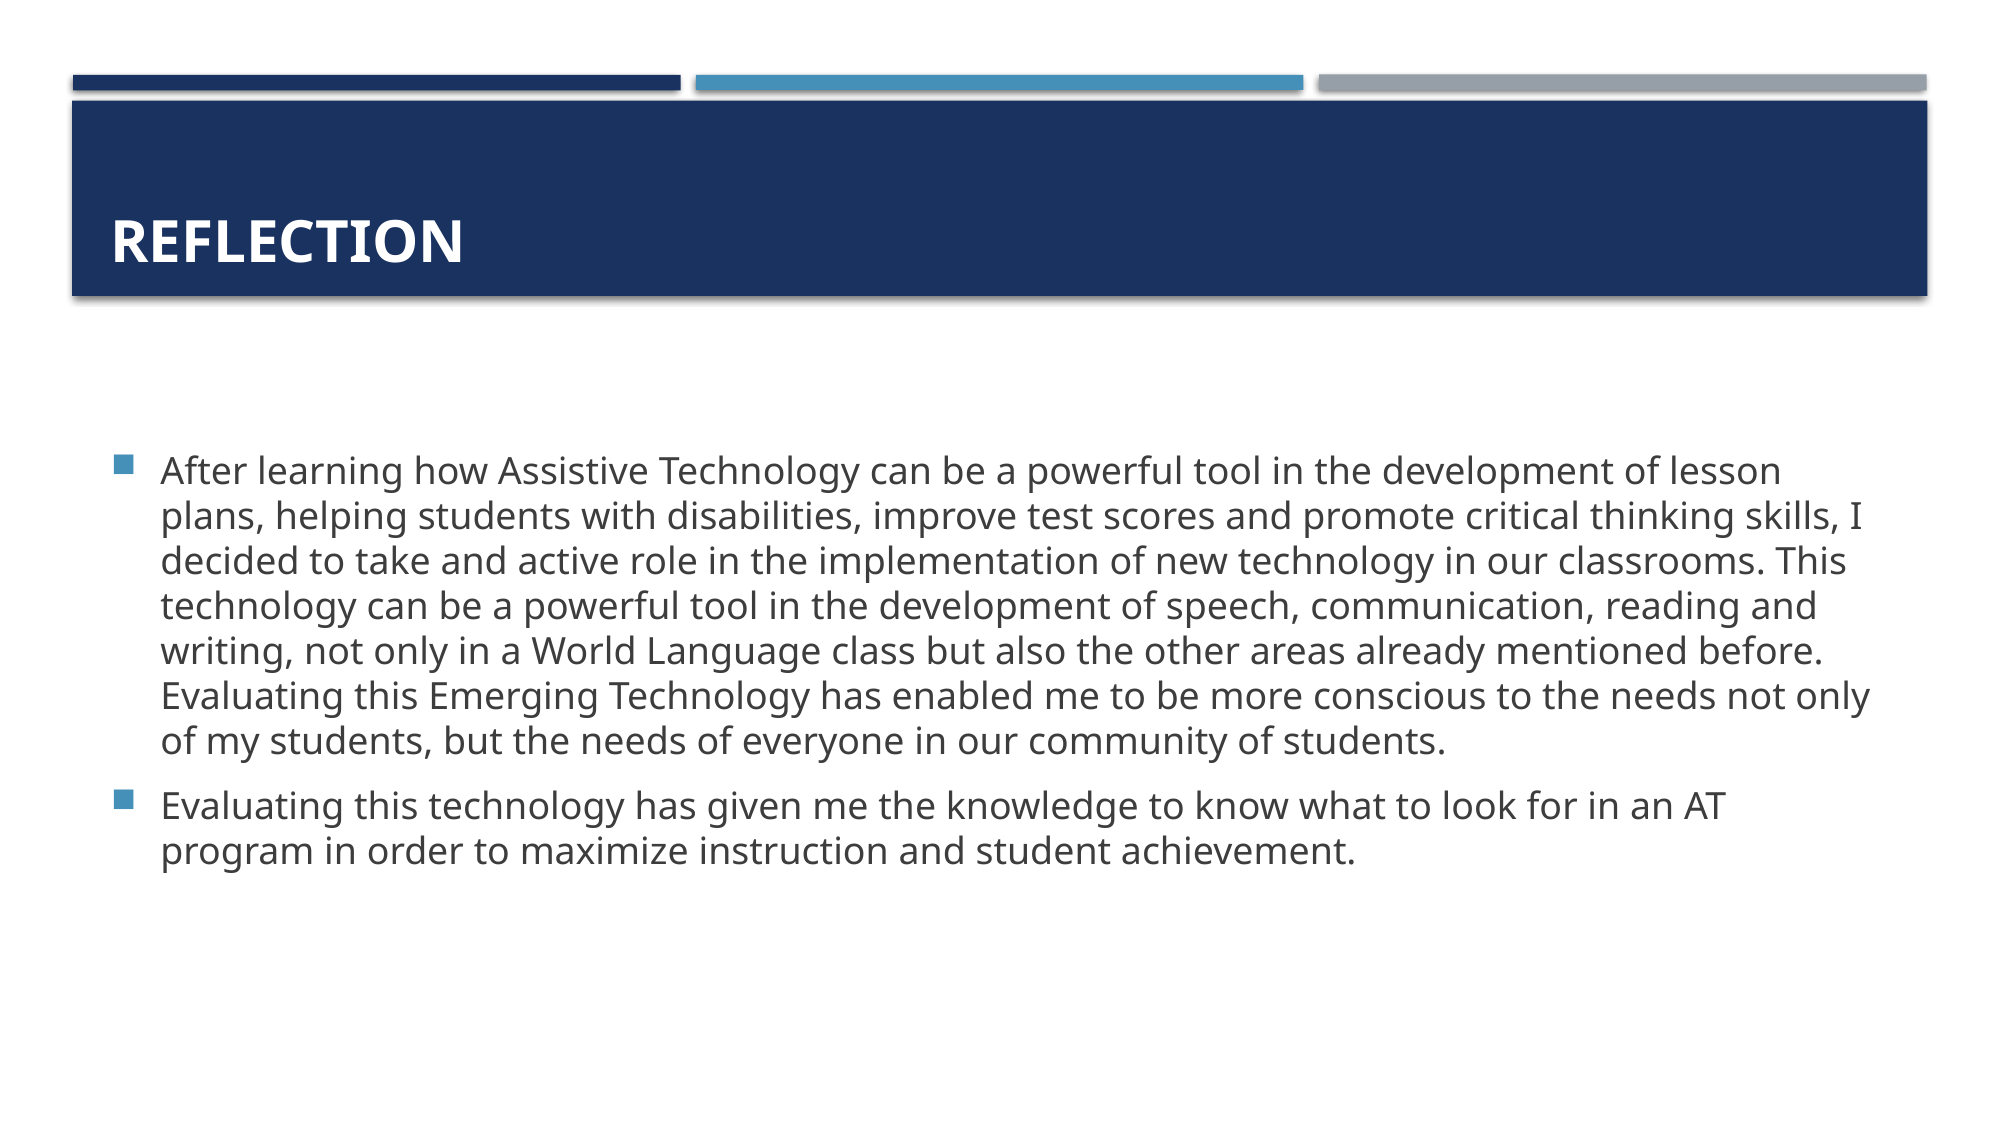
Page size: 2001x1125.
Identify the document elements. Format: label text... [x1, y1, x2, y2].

title reflection [95, 115, 1905, 282]
list After learning how Assistive Technology can be a powerful tool in the development of lesson plans, helping students with disabilities, improve test scores and promote critical thinking skills, I decided to take and active role in the implementation of new technology in our classrooms. This technology can be a powerful tool in the development of speech, communication, reading and writing, not only in a World Language class but also the other areas already mentioned before. Evaluating this Emerging Technology has enabled me to be more conscious to the needs not only of my students, but the needs of everyone in our community of students. Evaluating this technology has given me the knowledge to know what to look for in an AT program in order to maximize instruction and student achievement. [95, 357, 1905, 962]
